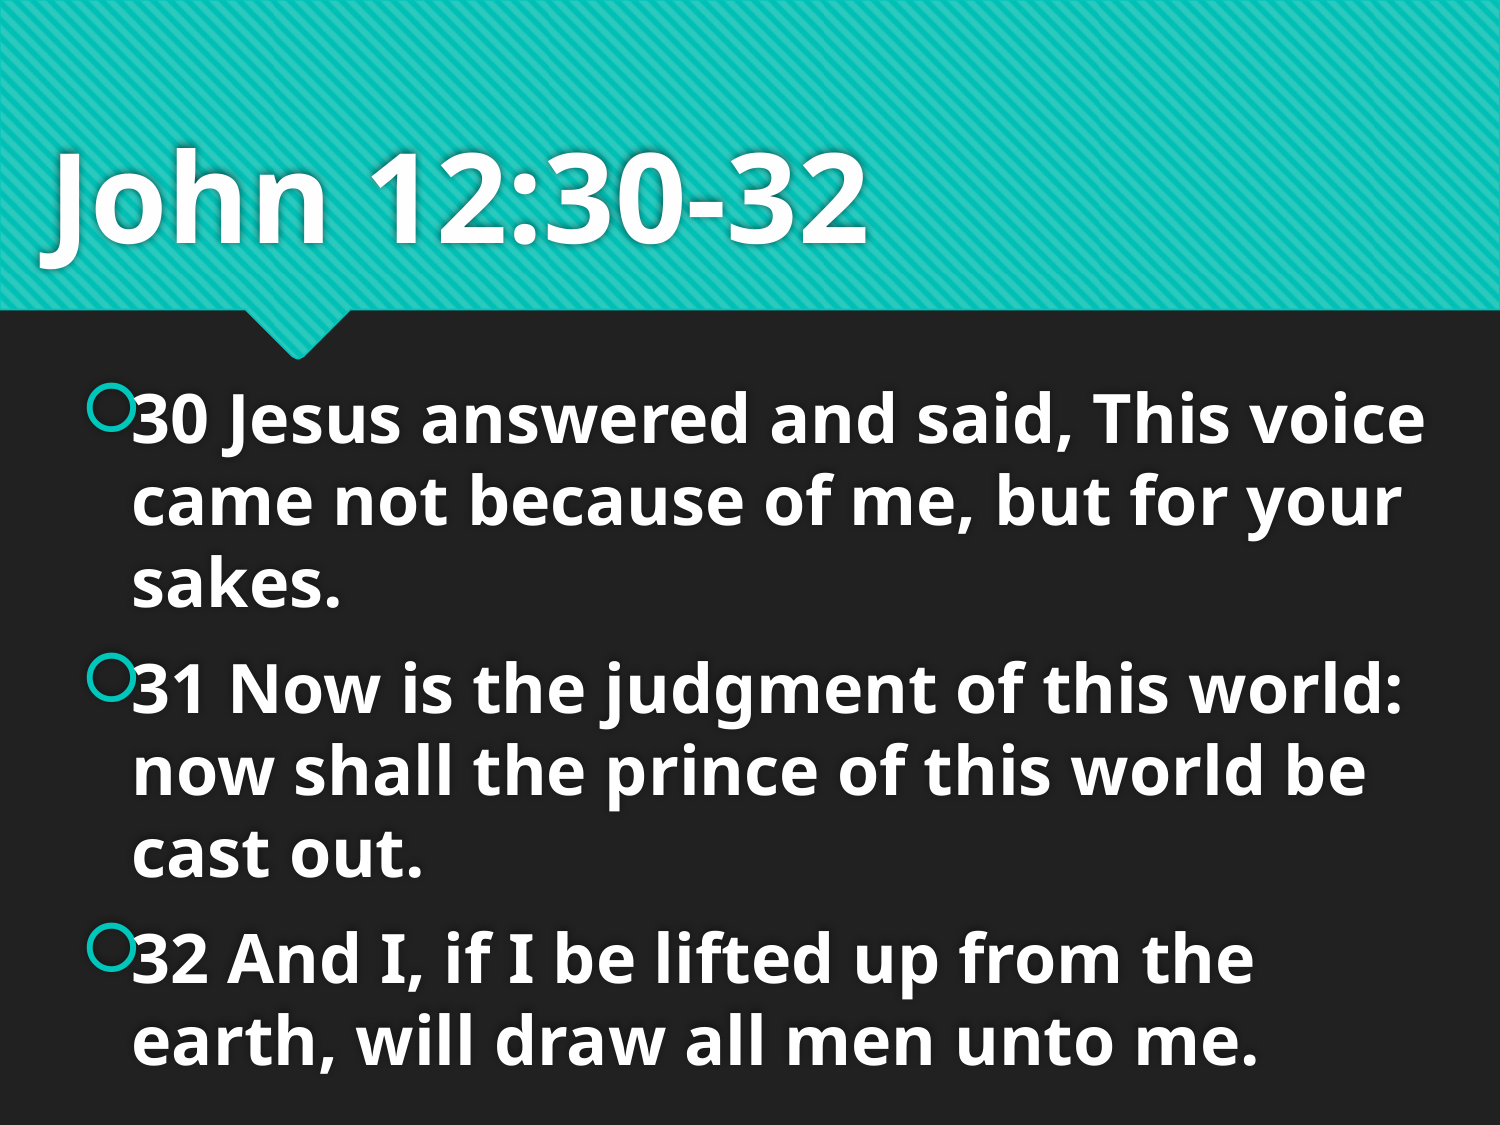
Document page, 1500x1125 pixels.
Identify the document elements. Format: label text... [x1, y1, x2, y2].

list 30 Jesus answered and said, This voice came not because of me, but for your sakes. 31 Now is the judgment of this world: now shall the prince of this world be cast out. 32 And I, if I be lifted up from the earth, will draw all men unto me. [66, 368, 1468, 1092]
title John 12:30-32 [34, 117, 1466, 277]
